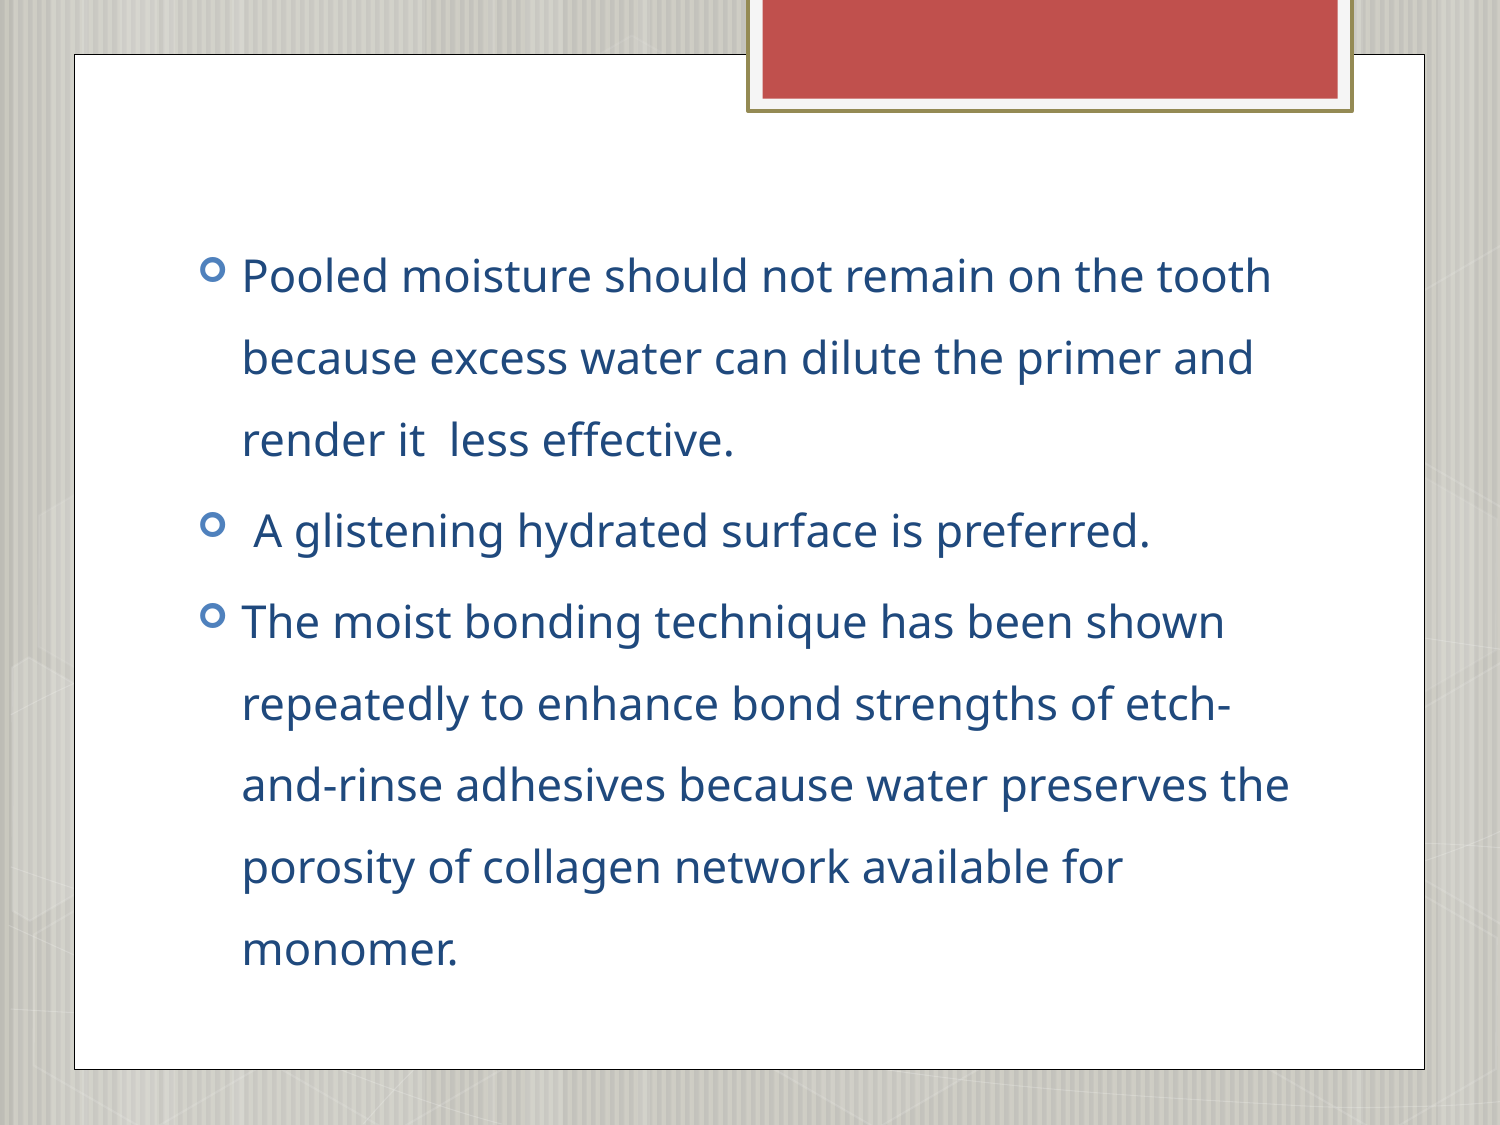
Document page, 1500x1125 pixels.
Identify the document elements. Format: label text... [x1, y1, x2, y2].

list Pooled moisture should not remain on the tooth because excess water can dilute the primer and render it less effective. A glistening hydrated surface is preferred. The moist bonding technique has been shown repeatedly to enhance bond strengths of etch-and-rinse adhesives because water preserves the porosity of collagen network available for monomer. [171, 212, 1325, 988]
